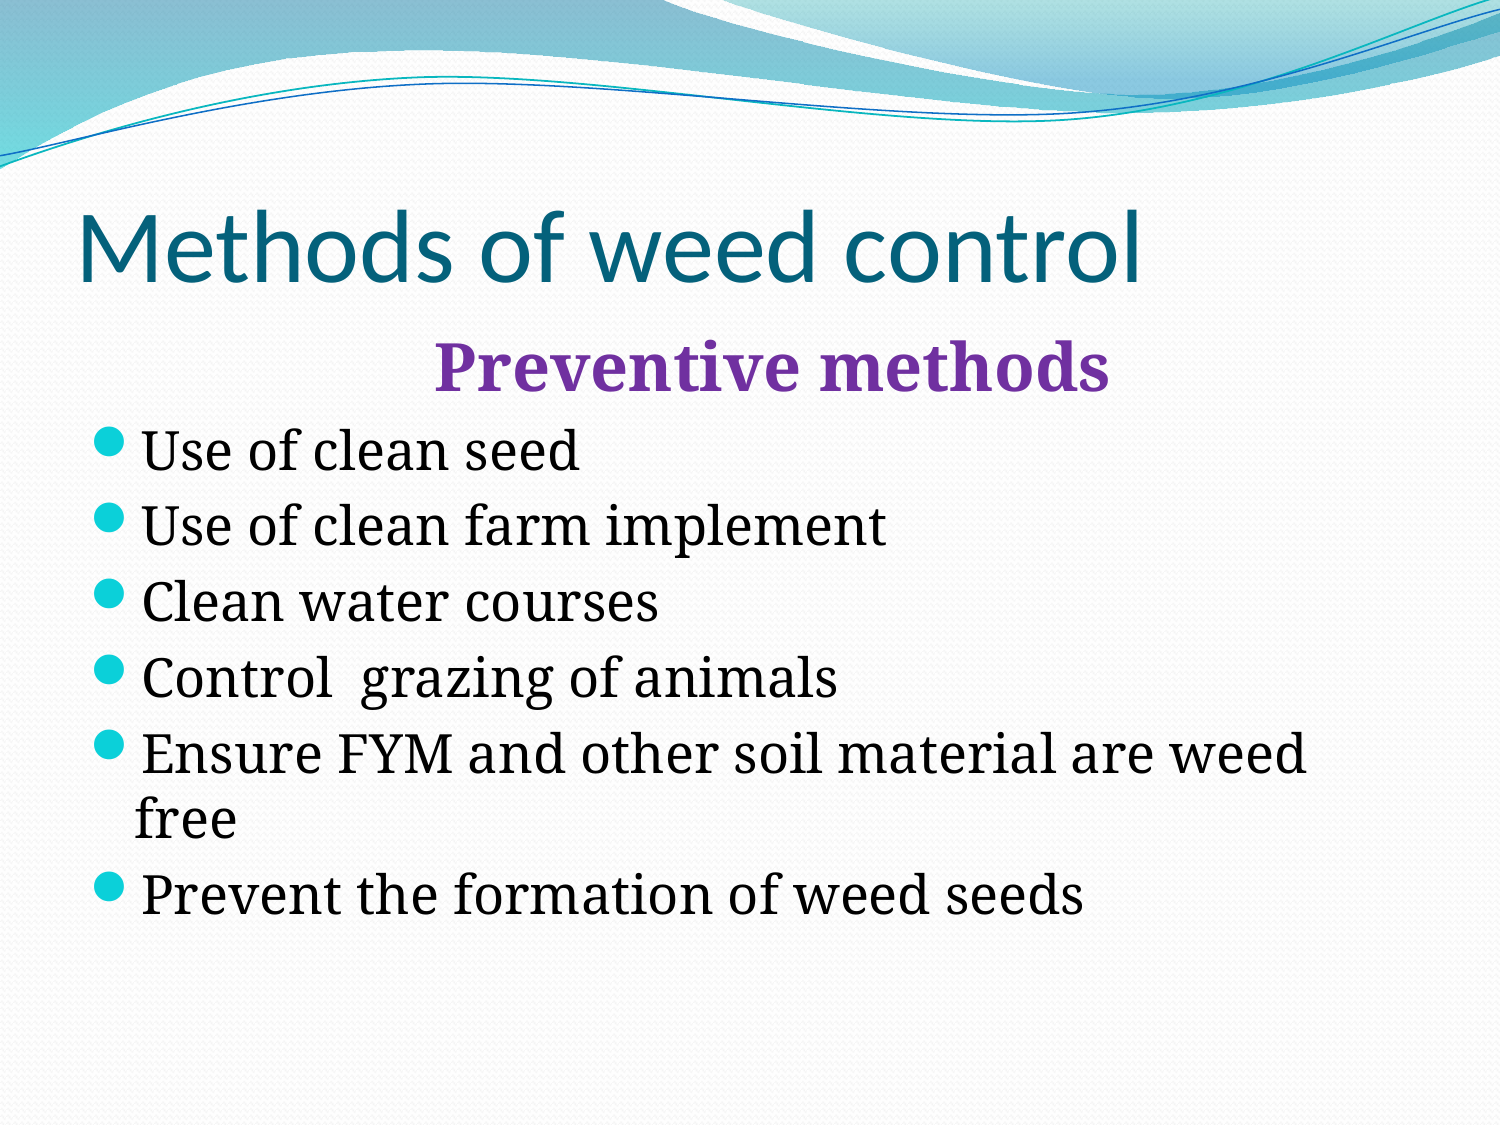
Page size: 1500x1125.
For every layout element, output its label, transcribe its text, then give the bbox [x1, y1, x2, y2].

title Methods of weed control [75, 115, 1425, 303]
list Preventive methods Use of clean seed Use of clean farm implement Clean water courses Control grazing of animals Ensure FYM and other soil material are weed free Prevent the formation of weed seeds [75, 317, 1425, 1038]
